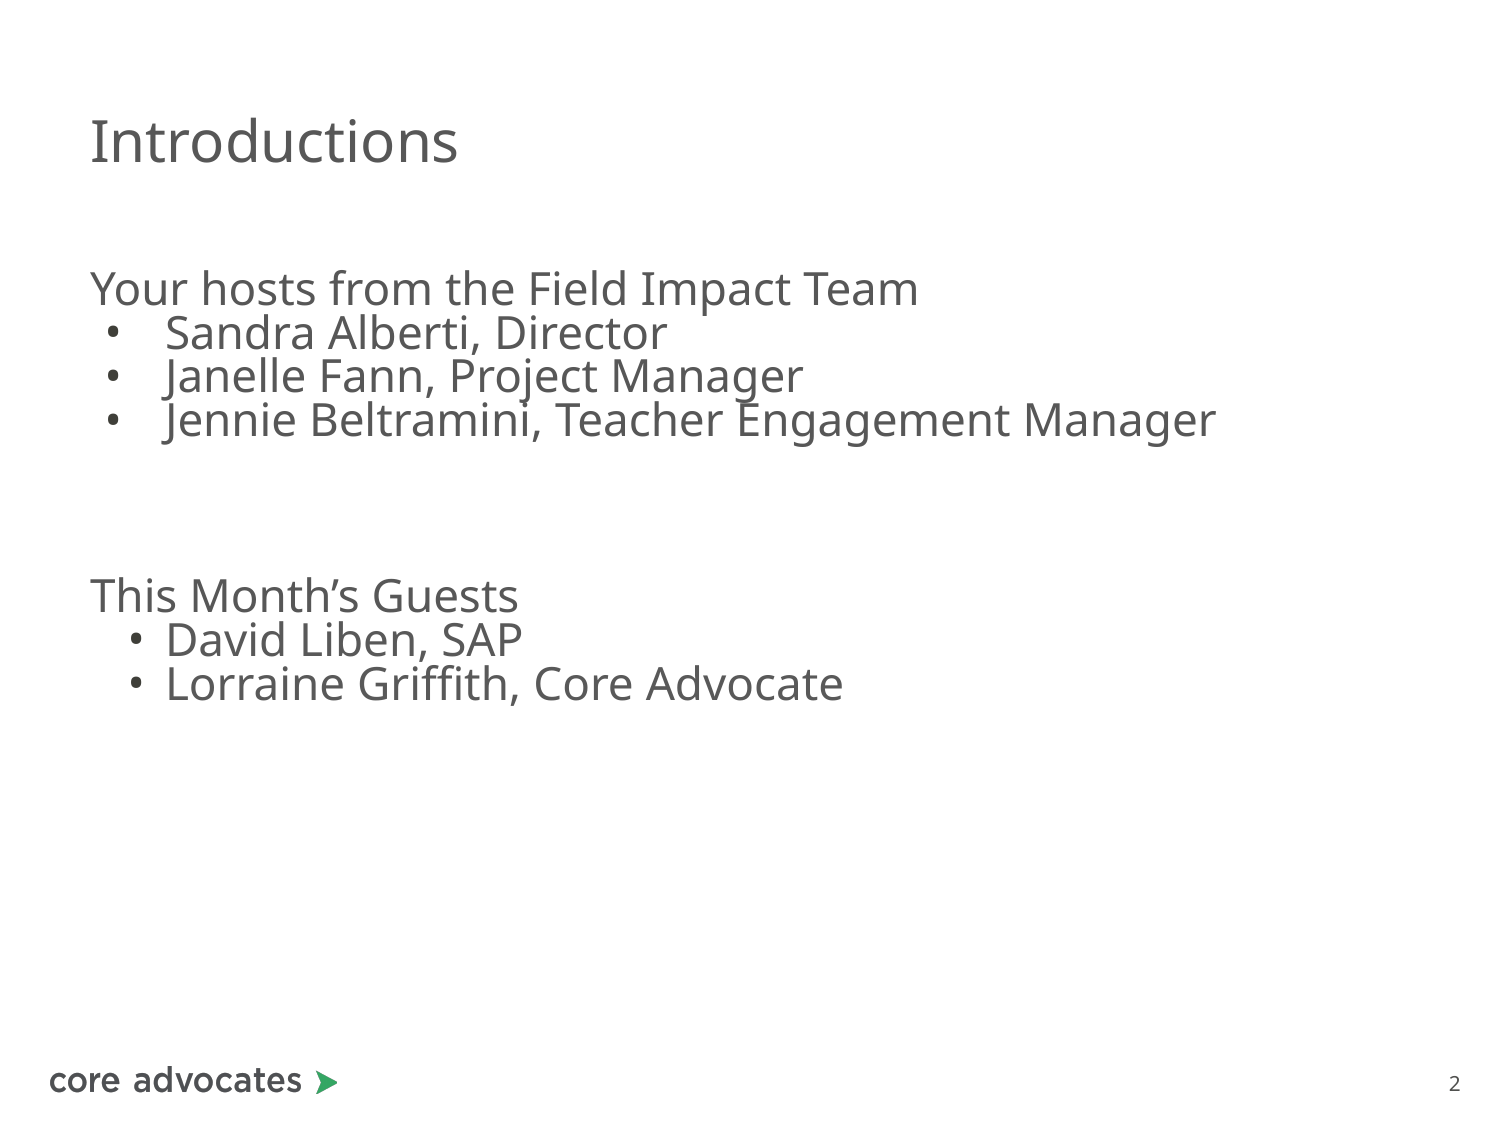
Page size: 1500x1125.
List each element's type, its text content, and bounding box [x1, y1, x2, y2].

picture [50, 1066, 337, 1094]
list Your hosts from the Field Impact Team Sandra Alberti, Director Janelle Fann, Project Manager Jennie Beltramini, Teacher Engagement Manager This Month’s Guests David Liben, SAP Lorraine Griffith, Core Advocate [75, 262, 1425, 1005]
title Introductions [75, 45, 1425, 233]
